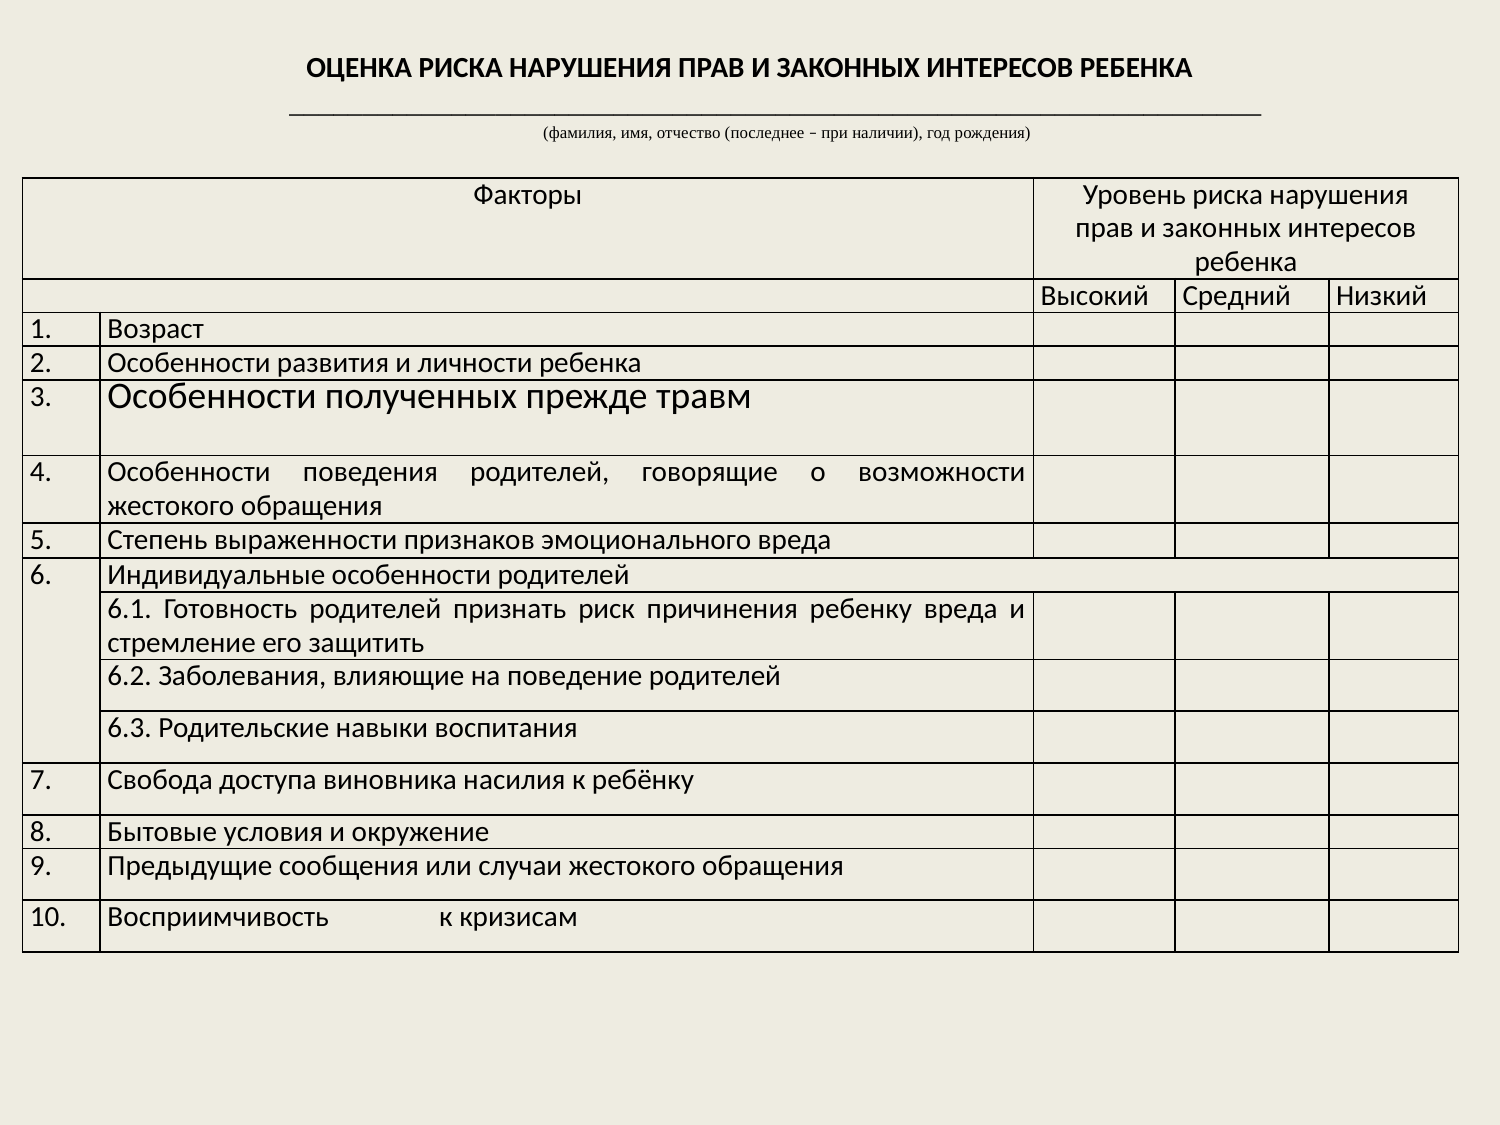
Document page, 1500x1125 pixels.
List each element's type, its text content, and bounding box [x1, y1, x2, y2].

table_cell 6. [23, 559, 99, 762]
text_box ОЦЕНКА РИСКА НАРУШЕНИЯ ПРАВ И ЗАКОННЫХ ИНТЕРЕСОВ РЕБЕНКА __________________________________________________________________ (фамилия, имя, отчество (последнее – при наличии), год рождения) [0, 41, 1500, 161]
table_cell 6.2. Заболевания, влияющие на поведение родителей [101, 660, 1033, 710]
table_cell Низкий [1330, 280, 1458, 312]
table_cell 2. [23, 347, 99, 379]
table_header Факторы [23, 179, 1033, 278]
table_cell [1176, 816, 1328, 848]
table_cell [1330, 524, 1458, 557]
table_cell [1330, 593, 1458, 659]
table_cell [1176, 660, 1328, 710]
table_cell Возраст [101, 313, 1033, 345]
table_cell [1330, 456, 1458, 522]
table_cell Степень выраженности признаков эмоционального вреда [101, 524, 1033, 557]
table_cell [1330, 849, 1458, 899]
table_cell [1034, 712, 1174, 762]
table_cell [1034, 593, 1174, 659]
table_cell 7. [23, 764, 99, 814]
table_cell [1176, 524, 1328, 557]
table_cell [1330, 381, 1458, 455]
table_cell [1176, 347, 1328, 379]
table_cell [1176, 901, 1328, 951]
table_cell Высокий [1034, 280, 1174, 312]
table_cell [1176, 764, 1328, 814]
table_cell Особенности полученных прежде травм [101, 381, 1033, 455]
table_cell [23, 280, 1033, 312]
table_cell 1. [23, 313, 99, 345]
table_cell [1034, 816, 1174, 848]
table_cell 6.3. Родительские навыки воспитания [101, 712, 1033, 762]
table_cell 10. [23, 901, 99, 951]
table_cell 6.1. Готовность родителей признать риск причинения ребенку вреда и стремление его защитить [101, 593, 1033, 659]
table_cell [1034, 901, 1174, 951]
table_cell [1176, 712, 1328, 762]
table_cell [1034, 381, 1174, 455]
table_cell [1034, 764, 1174, 814]
table_cell Особенности поведения родителей, говорящие о возможности жестокого обращения [101, 456, 1033, 522]
table_cell [1176, 456, 1328, 522]
table_cell 4. [23, 456, 99, 522]
table_cell [1176, 849, 1328, 899]
table_cell [1330, 901, 1458, 951]
table_cell [1330, 712, 1458, 762]
table_cell [1034, 456, 1174, 522]
table_cell 5. [23, 524, 99, 557]
table_cell [1330, 660, 1458, 710]
table_cell Бытовые условия и окружение [101, 816, 1033, 848]
table_cell [1330, 764, 1458, 814]
table_cell Предыдущие сообщения или случаи жестокого обращения [101, 849, 1033, 899]
table_cell 8. [23, 816, 99, 848]
table_cell [1330, 347, 1458, 379]
table_cell [1176, 381, 1328, 455]
table_cell Свобода доступа виновника насилия к ребёнку [101, 764, 1033, 814]
table_cell Средний [1176, 280, 1328, 312]
table_cell Особенности развития и личности ребенка [101, 347, 1033, 379]
table_cell Восприимчивость к кризисам [101, 901, 1033, 951]
table_cell [1034, 660, 1174, 710]
table_cell Индивидуальные особенности родителей [101, 559, 1458, 591]
table_header Уровень риска нарушения прав и законных интересов ребенка [1034, 179, 1458, 278]
table_cell [1176, 313, 1328, 345]
table_cell [1330, 816, 1458, 848]
table_cell [1034, 347, 1174, 379]
table_cell [1176, 593, 1328, 659]
table_cell 9. [23, 849, 99, 899]
table_cell 3. [23, 381, 99, 455]
table_cell [1034, 849, 1174, 899]
table_cell [1330, 313, 1458, 345]
table_cell [1034, 524, 1174, 557]
table_cell [1034, 313, 1174, 345]
